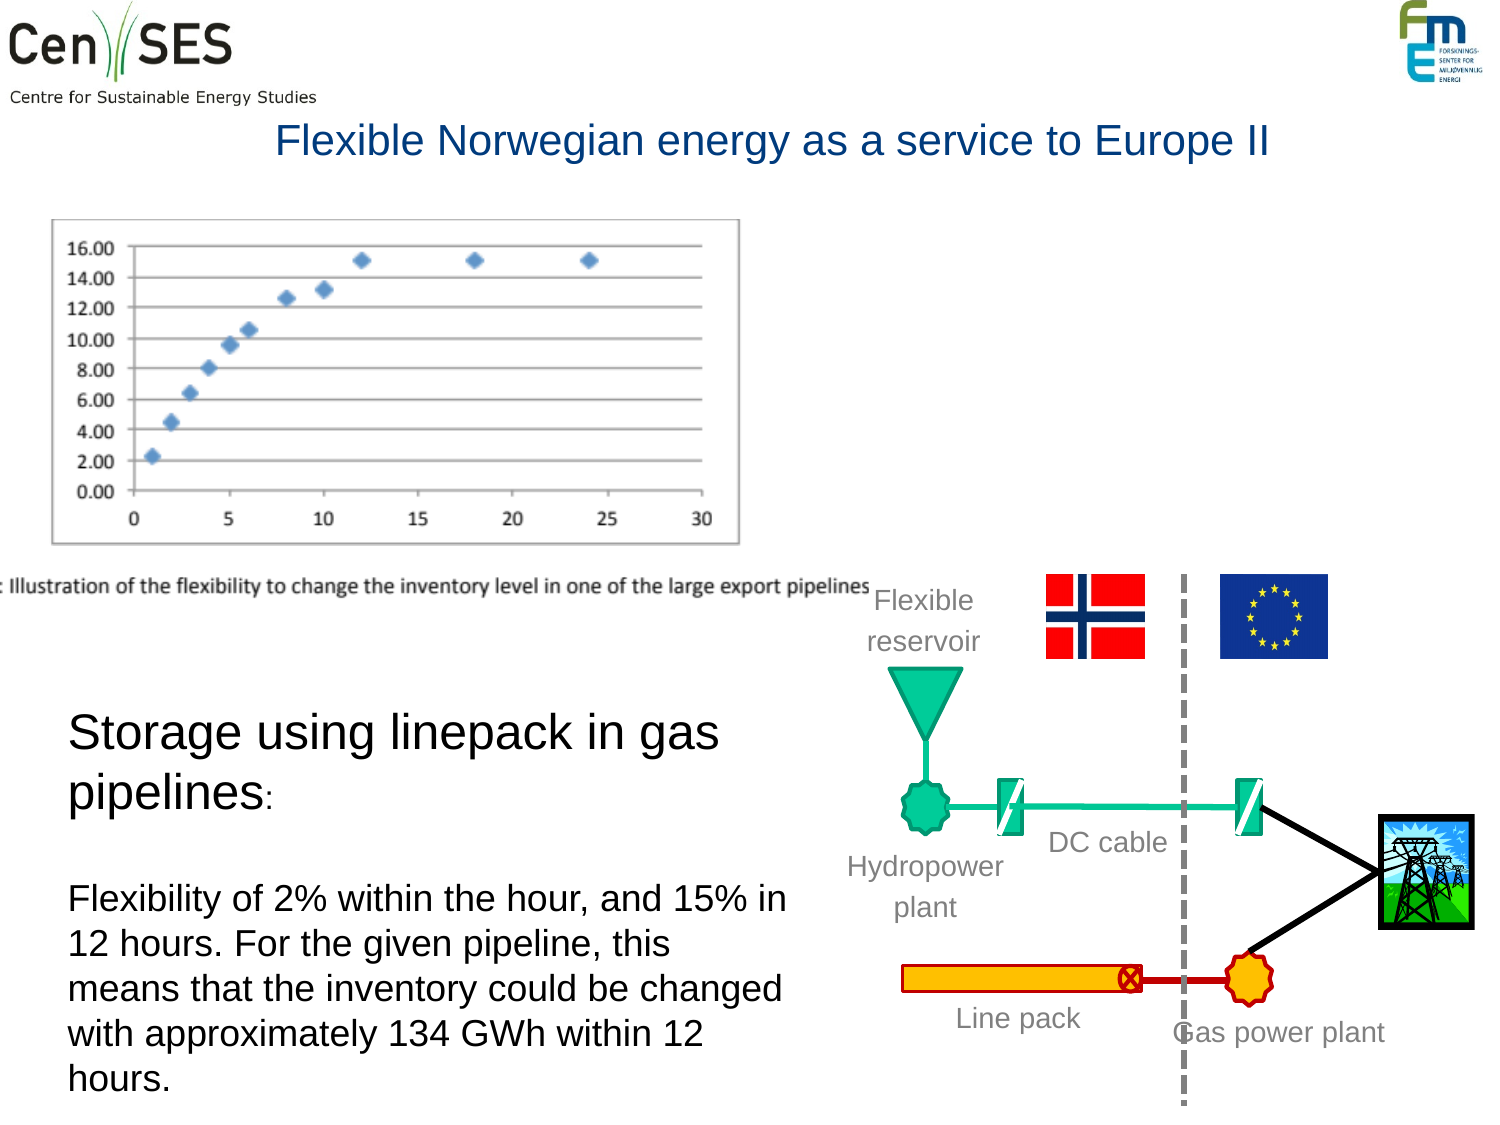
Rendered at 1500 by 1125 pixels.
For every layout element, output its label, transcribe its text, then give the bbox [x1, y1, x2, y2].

picture [0, 219, 870, 623]
text_box Storage using linepack in gas pipelines: Flexibility of 2% within the hour, and 15% in 12 hours. For the given pipeline, this means that the inventory could be changed with approximately 134 GWh within 12 hours. [53, 692, 803, 1107]
title Flexible Norwegian energy as a service to Europe II [135, 54, 1411, 243]
picture [5, 0, 321, 108]
picture [1399, 0, 1483, 83]
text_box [867, 574, 1475, 1107]
